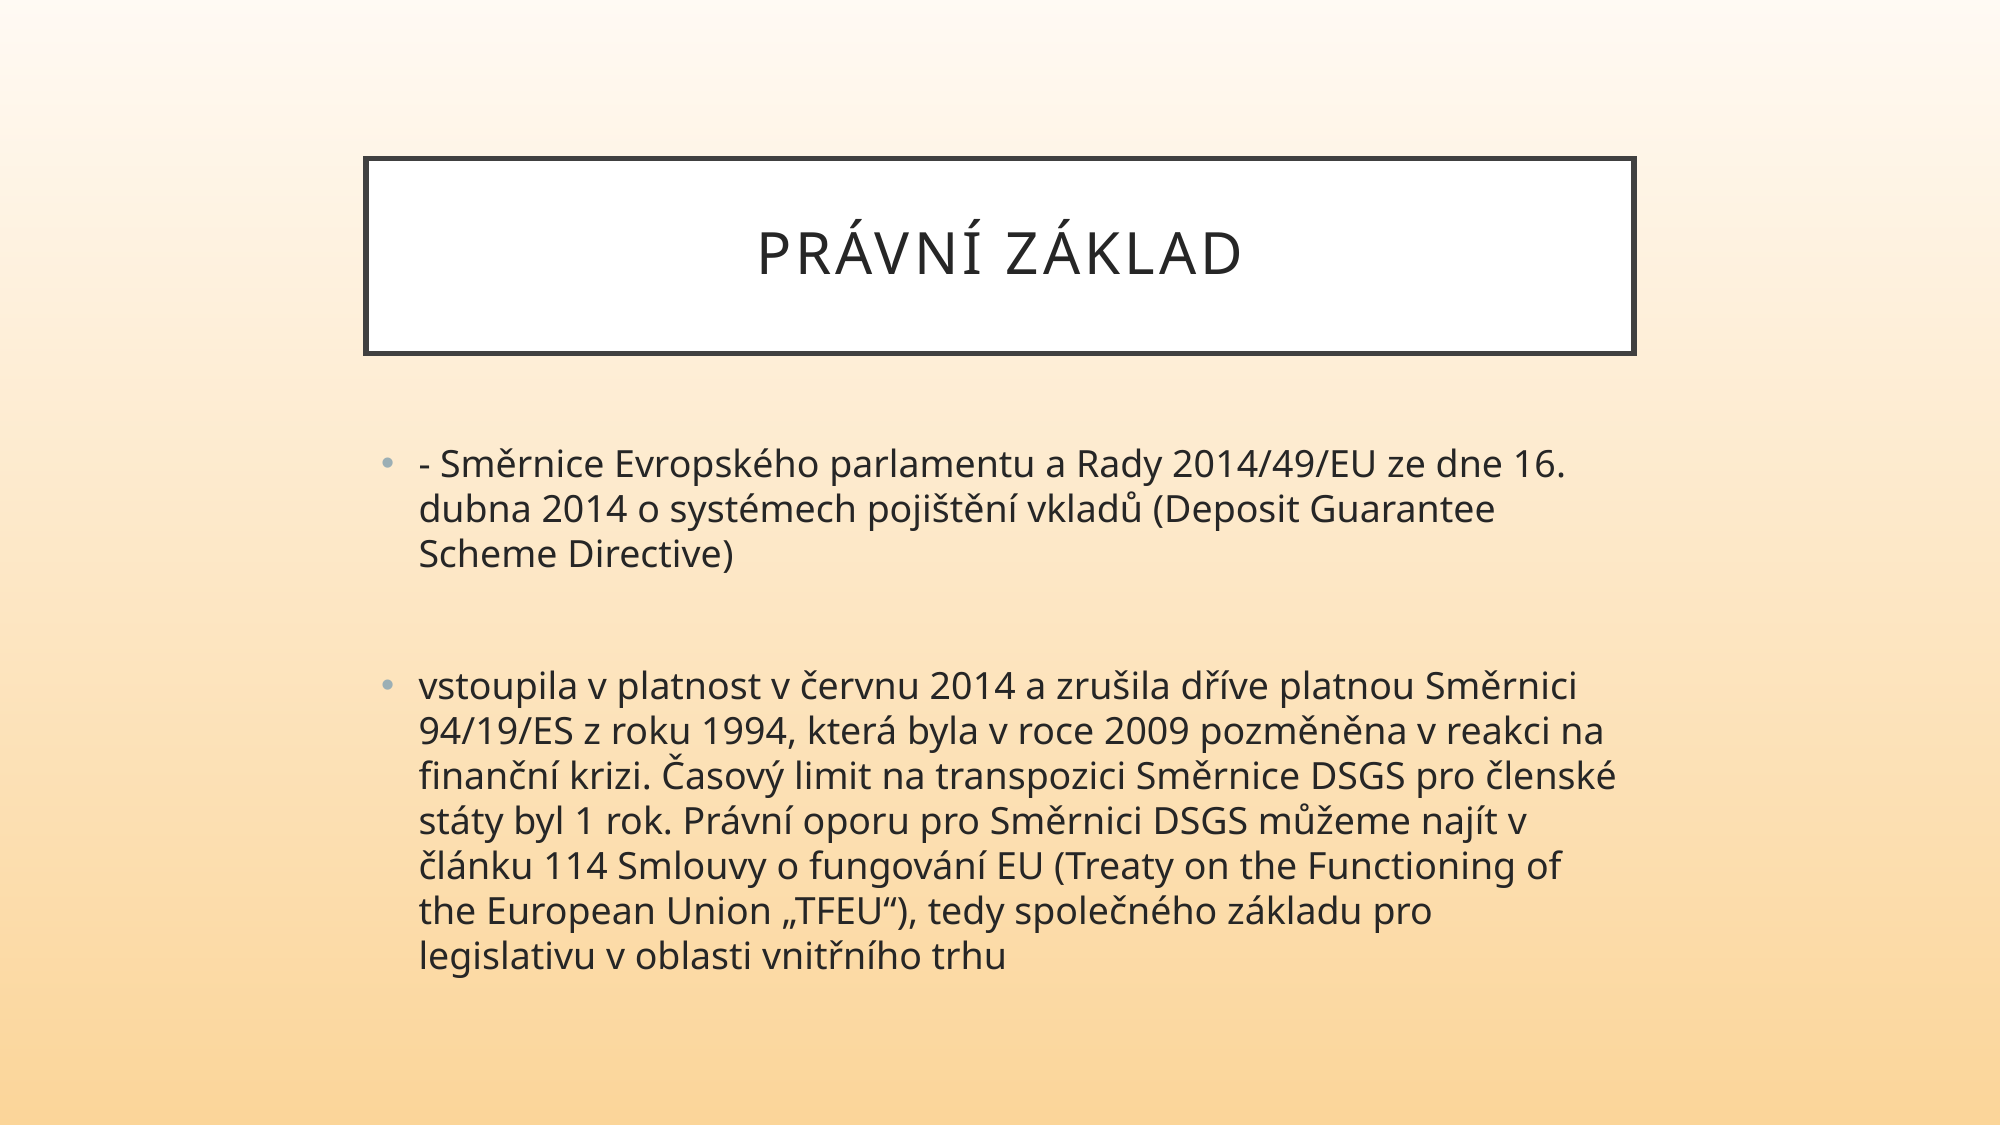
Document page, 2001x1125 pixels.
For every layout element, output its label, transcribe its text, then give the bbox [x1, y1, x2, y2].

title Právní základ [363, 156, 1637, 356]
list - Směrnice Evropského parlamentu a Rady 2014/49/EU ze dne 16. dubna 2014 o systémech pojištění vkladů (Deposit Guarantee Scheme Directive) vstoupila v platnost v červnu 2014 a zrušila dříve platnou Směrnici 94/19/ES z roku 1994, která byla v roce 2009 pozměněna v reakci na finanční krizi. Časový limit na transpozici Směrnice DSGS pro členské státy byl 1 rok. Právní oporu pro Směrnici DSGS můžeme najít v článku 114 Smlouvy o fungování EU (Treaty on the Functioning of the European Union „TFEU“), tedy společného základu pro legislativu v oblasti vnitřního trhu [366, 432, 1634, 942]
